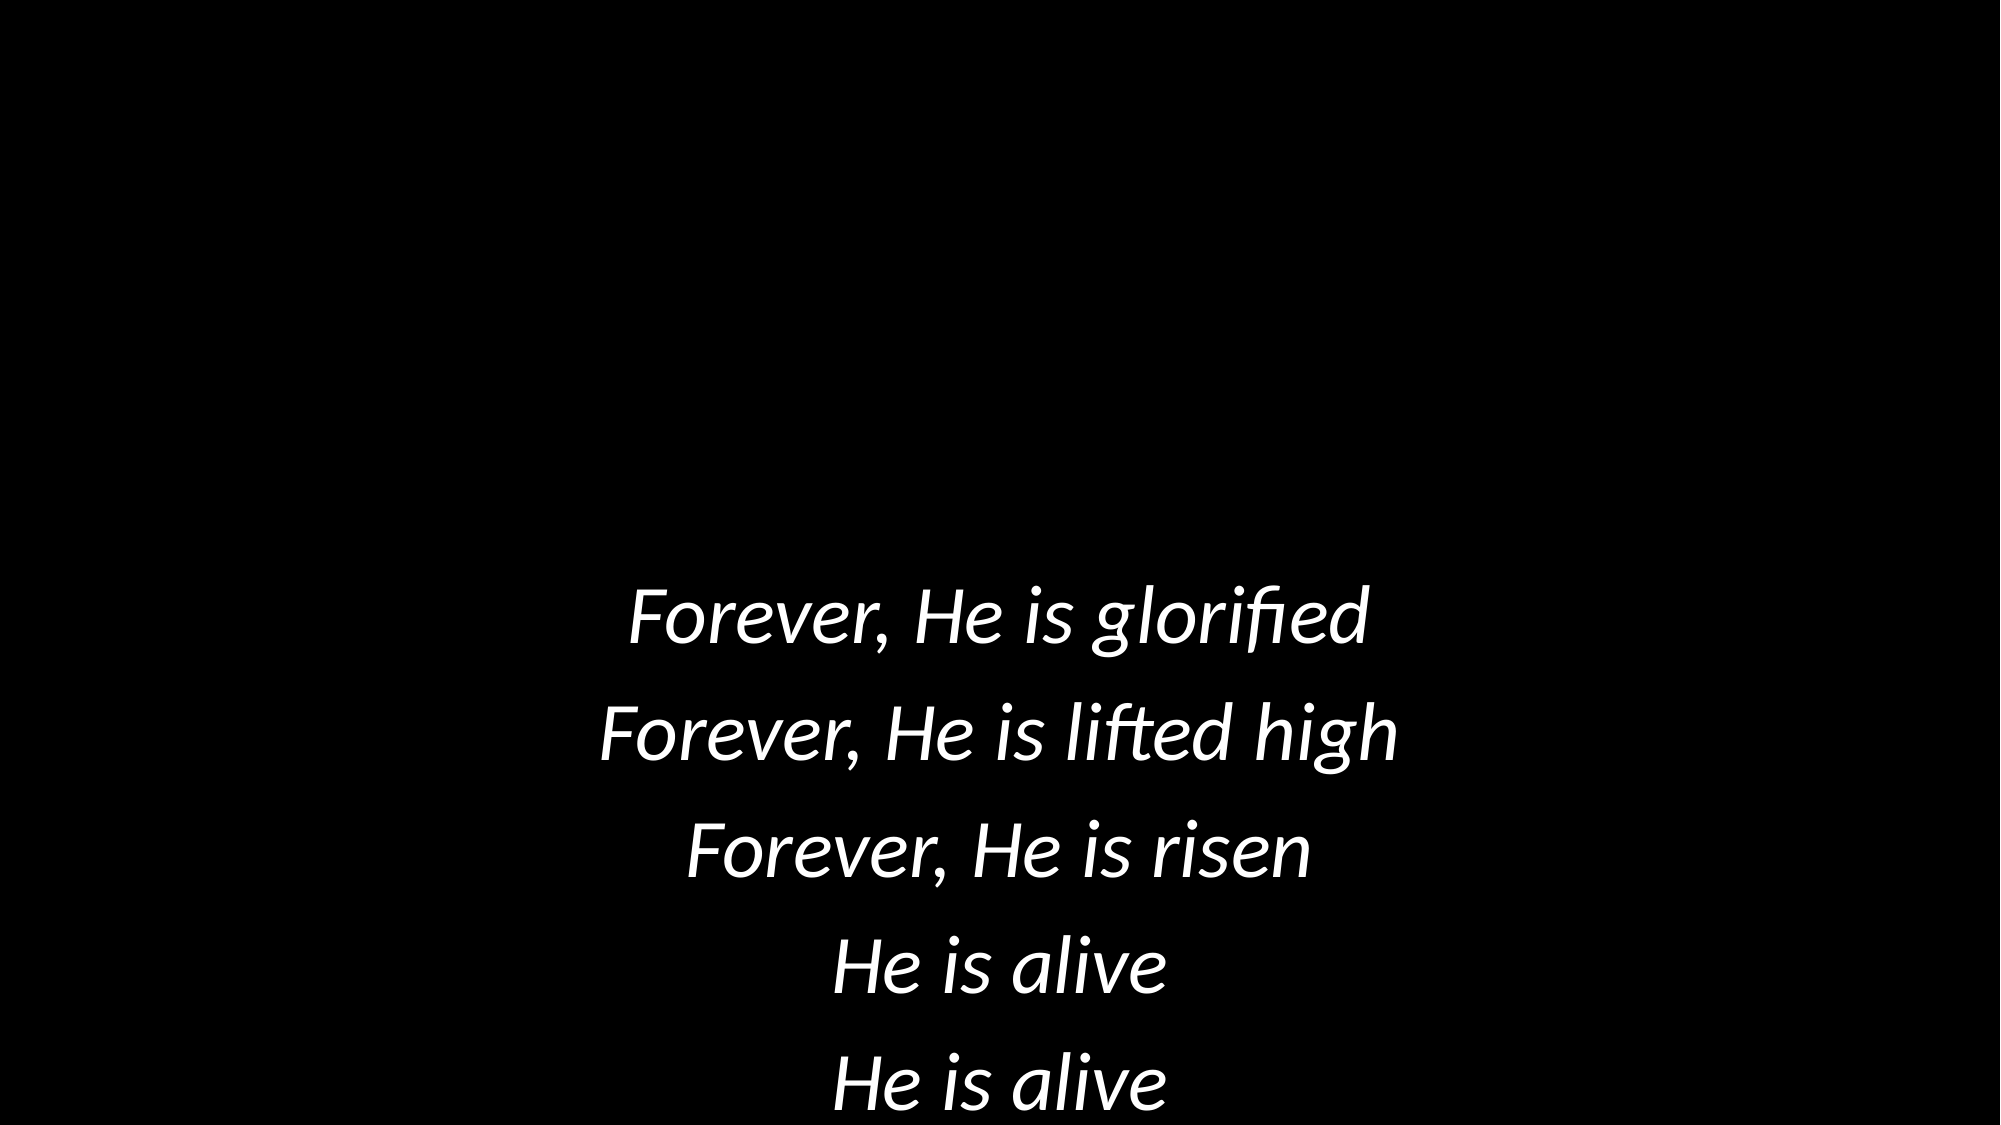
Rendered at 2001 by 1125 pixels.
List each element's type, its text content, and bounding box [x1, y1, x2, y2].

subtitle Forever, He is glorified Forever, He is lifted high Forever, He is risen He is alive He is alive [0, 562, 2000, 1125]
